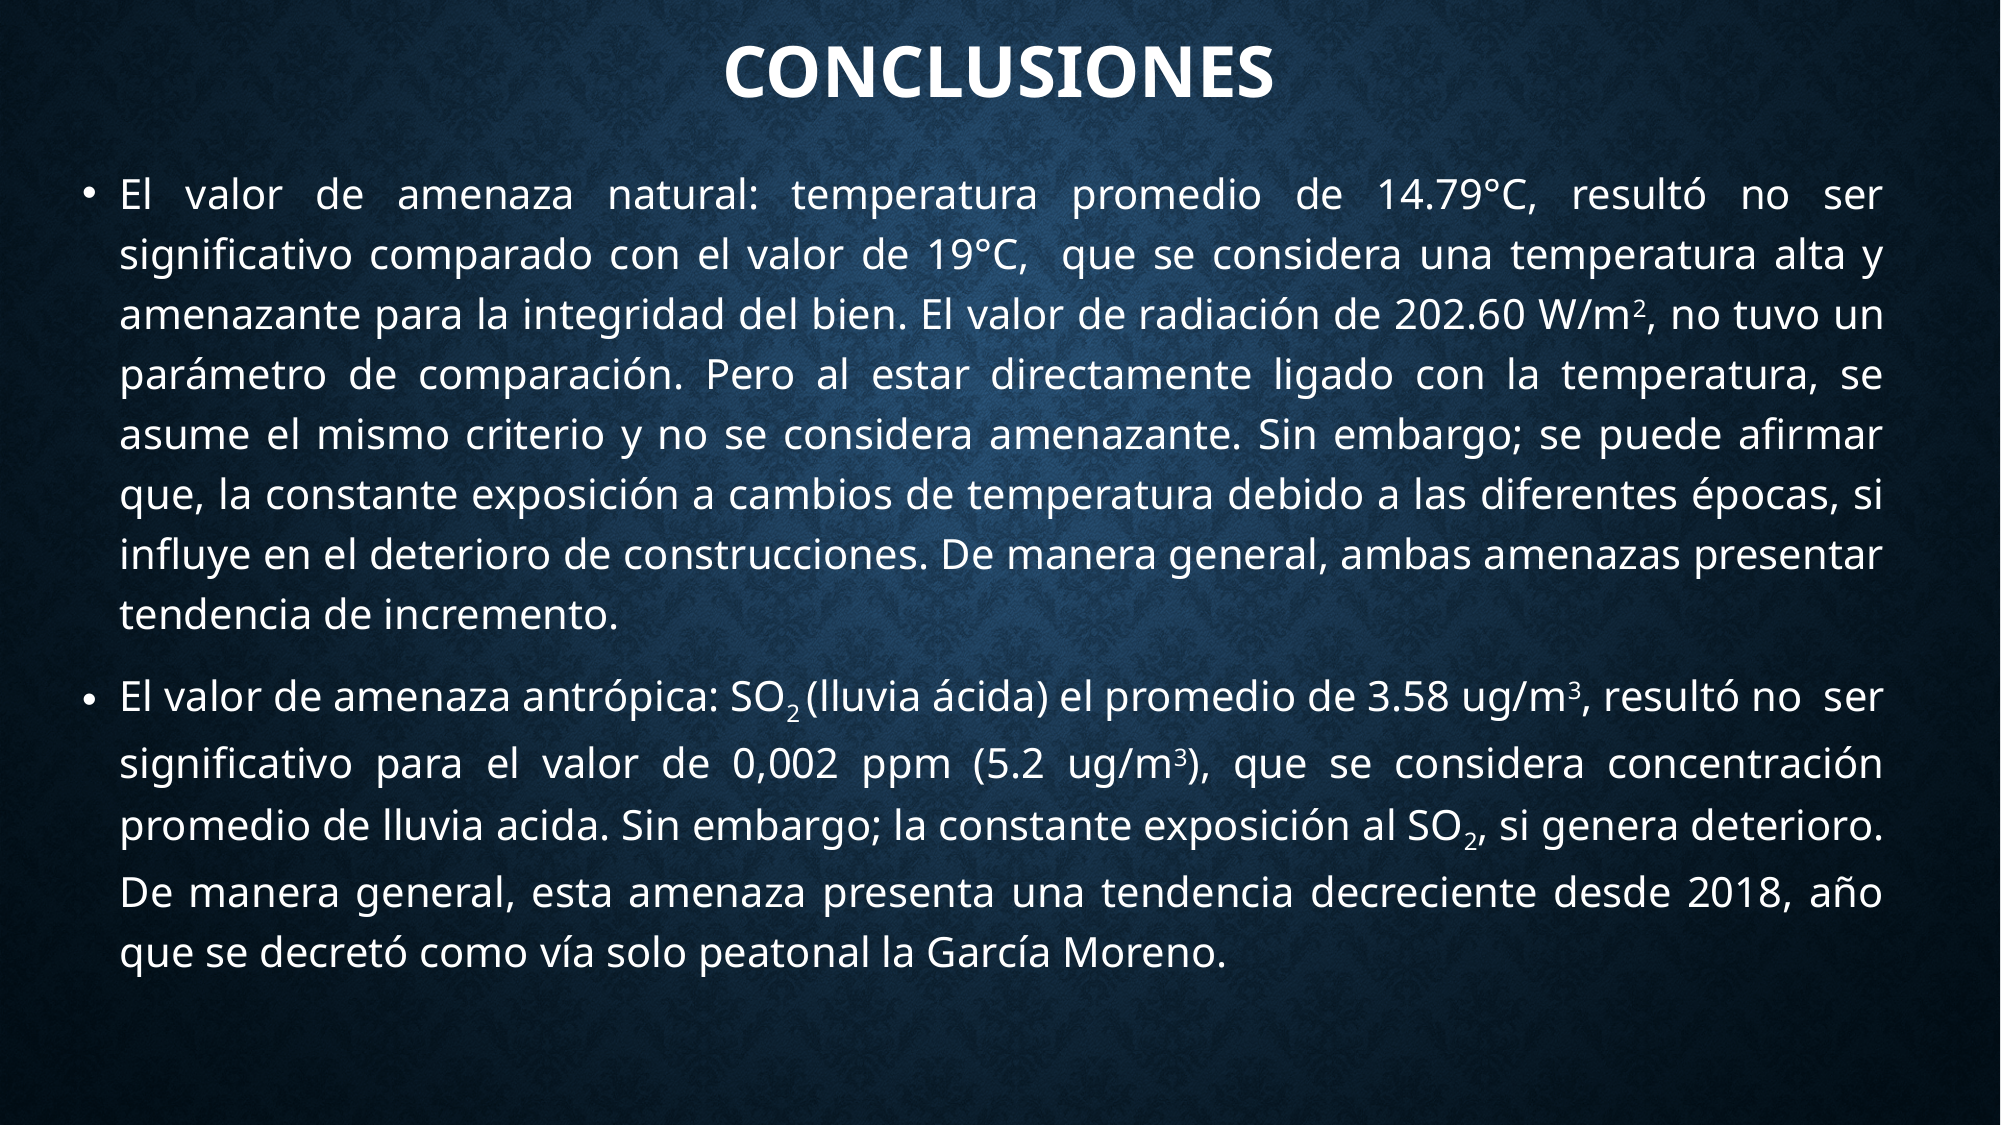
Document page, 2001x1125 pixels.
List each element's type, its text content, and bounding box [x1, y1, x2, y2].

list El valor de amenaza natural: temperatura promedio de 14.79°C, resultó no ser significativo comparado con el valor de 19°C, que se considera una temperatura alta y amenazante para la integridad del bien. El valor de radiación de 202.60 W/m2, no tuvo un parámetro de comparación. Pero al estar directamente ligado con la temperatura, se asume el mismo criterio y no se considera amenazante. Sin embargo; se puede afirmar que, la constante exposición a cambios de temperatura debido a las diferentes épocas, si influye en el deterioro de construcciones. De manera general, ambas amenazas presentar tendencia de incremento. El valor de amenaza antrópica: SO2 (lluvia ácida) el promedio de 3.58 ug/m3, resultó no ser significativo para el valor de 0,002 ppm (5.2 ug/m3), que se considera concentración promedio de lluvia acida. Sin embargo; la constante exposición al SO2, si genera deterioro. De manera general, esta amenaza presenta una tendencia decreciente desde 2018, año que se decretó como vía solo peatonal la García Moreno. [67, 149, 1900, 1002]
title CONCLUSIONES [149, 0, 1849, 149]
